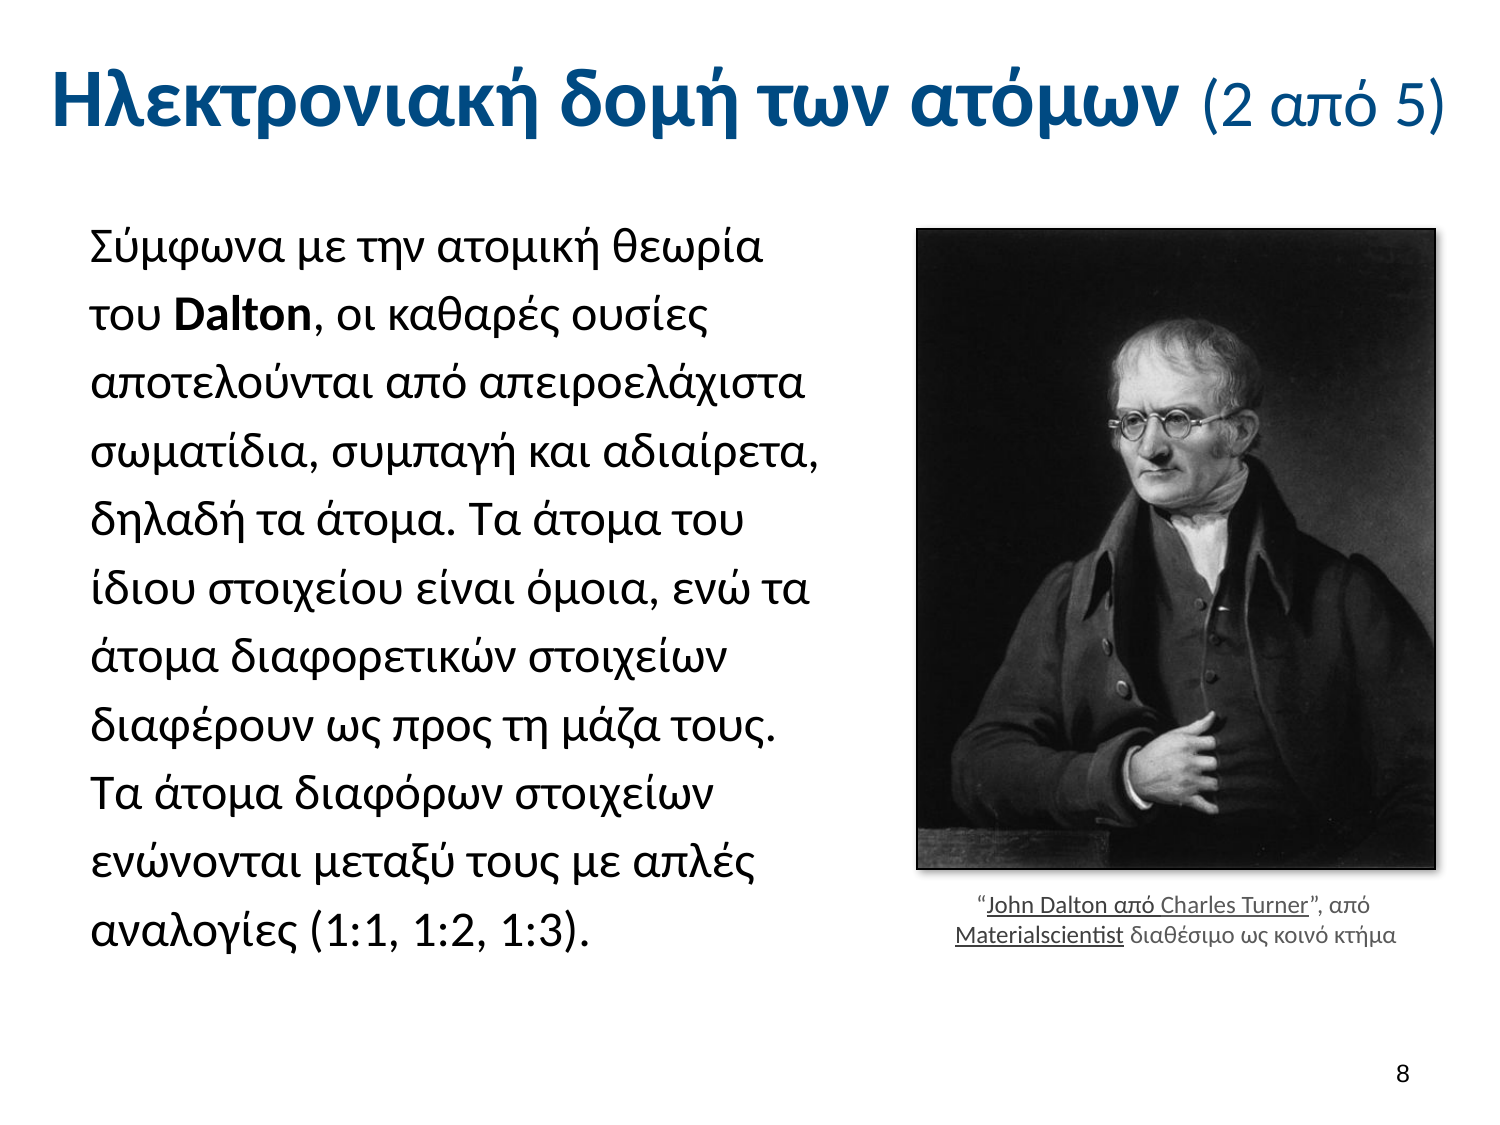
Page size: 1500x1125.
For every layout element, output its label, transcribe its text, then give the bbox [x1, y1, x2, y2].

title Ηλεκτρονιακή δομή των ατόμων (2 από 5) [0, 19, 1500, 169]
list Σύμφωνα με την ατομική θεωρία του Dalton, οι καθαρές ουσίες αποτελούνται από απειροελάχιστα σωματίδια, συμπαγή και αδιαίρετα, δηλαδή τα άτομα. Τα άτομα του ίδιου στοιχείου είναι όμοια, ενώ τα άτομα διαφορετικών στοιχείων διαφέρουν ως προς τη μάζα τους. Τα άτομα διαφόρων στοιχείων ενώνονται μεταξύ τους με απλές αναλογίες (1:1, 1:2, 1:3). [75, 196, 845, 1024]
slide_number 7 [1074, 1042, 1425, 1103]
text_box “John Dalton από Charles Turner”, από Materialscientist διαθέσιμο ως κοινό κτήμα [904, 881, 1448, 957]
picture [917, 229, 1435, 869]
